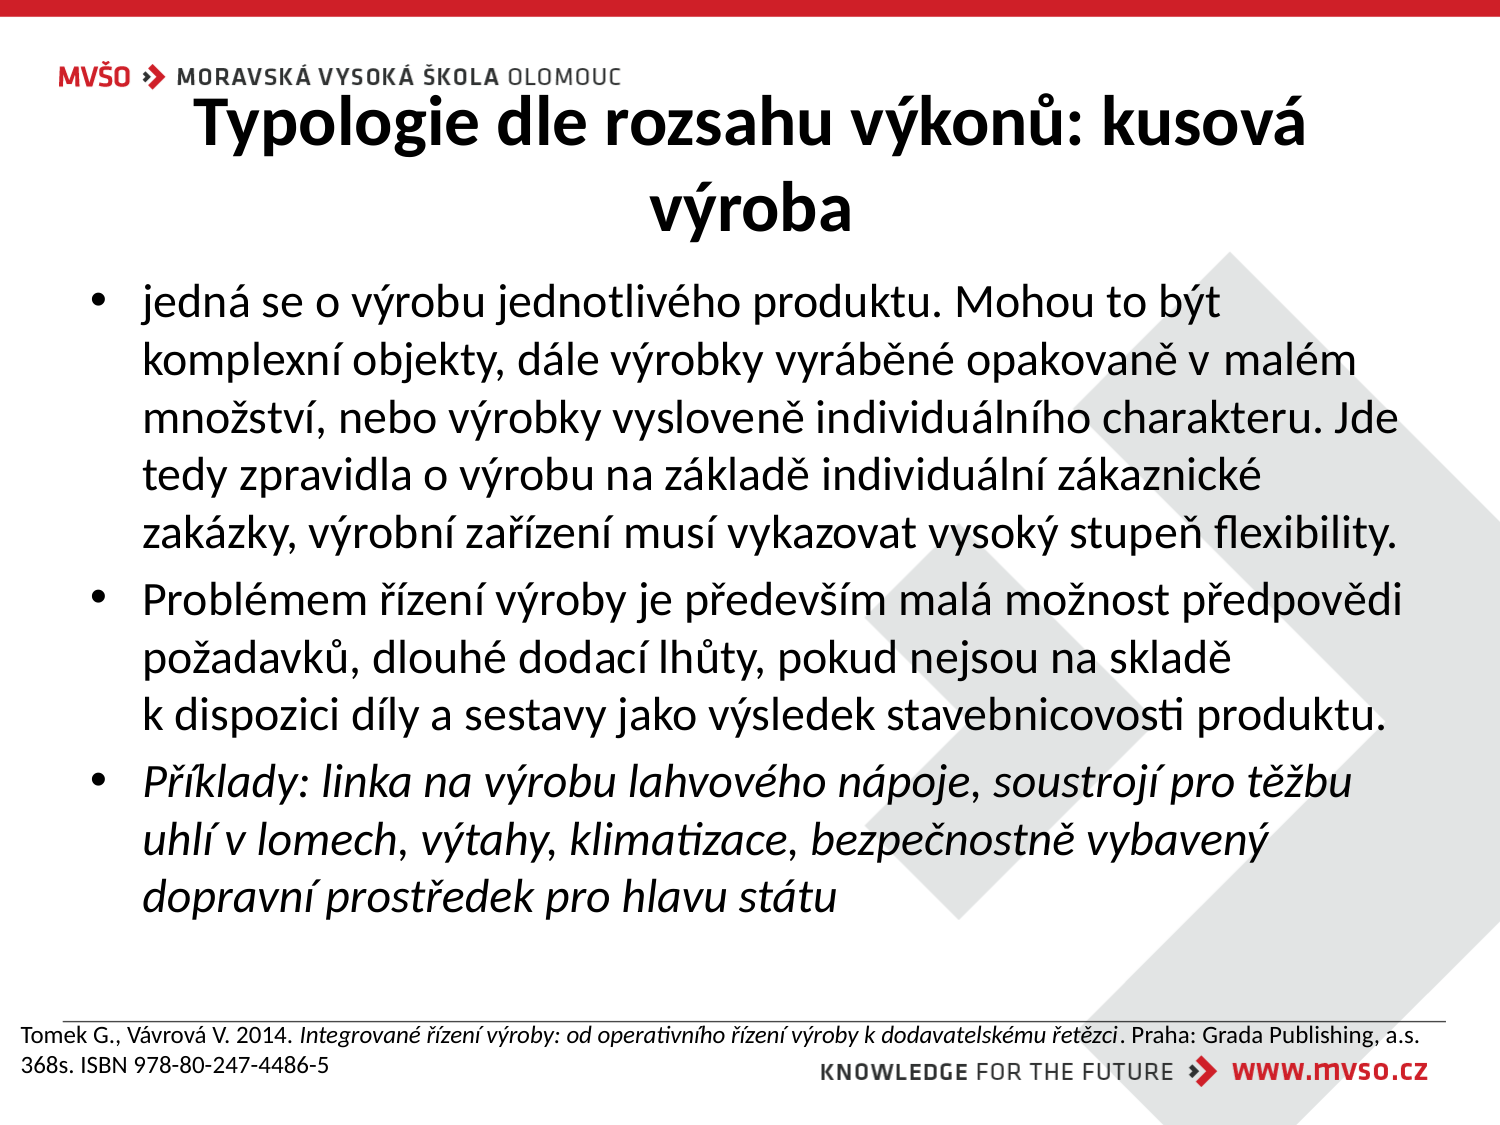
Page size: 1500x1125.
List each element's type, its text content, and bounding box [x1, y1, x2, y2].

list jedná se o výrobu jednotlivého produktu. Mohou to být komplexní objekty, dále výrobky vyráběné opakovaně v malém množství, nebo výrobky vysloveně individuálního charakteru. Jde tedy zpravidla o výrobu na základě individuální zákaznické zakázky, výrobní zařízení musí vykazovat vysoký stupeň flexibility. Problémem řízení výroby je především malá možnost předpovědi požadavků, dlouhé dodací lhůty, pokud nejsou na skladě k dispozici díly a sestavy jako výsledek stavebnicovosti produktu. Příklady: linka na výrobu lahvového nápoje, soustrojí pro těžbu uhlí v lomech, výtahy, klimatizace, bezpečnostně vybavený dopravní prostředek pro hlavu státu [75, 262, 1425, 1005]
title Typologie dle rozsahu výkonů: kusová výroba [76, 66, 1427, 254]
picture [0, 0, 1500, 1125]
text_box Tomek G., Vávrová V. 2014. Integrované řízení výroby: od operativního řízení výroby k dodavatelskému řetězci. Praha: Grada Publishing, a.s. 368s. ISBN 978-80-247-4486-5 [5, 1011, 1471, 1086]
